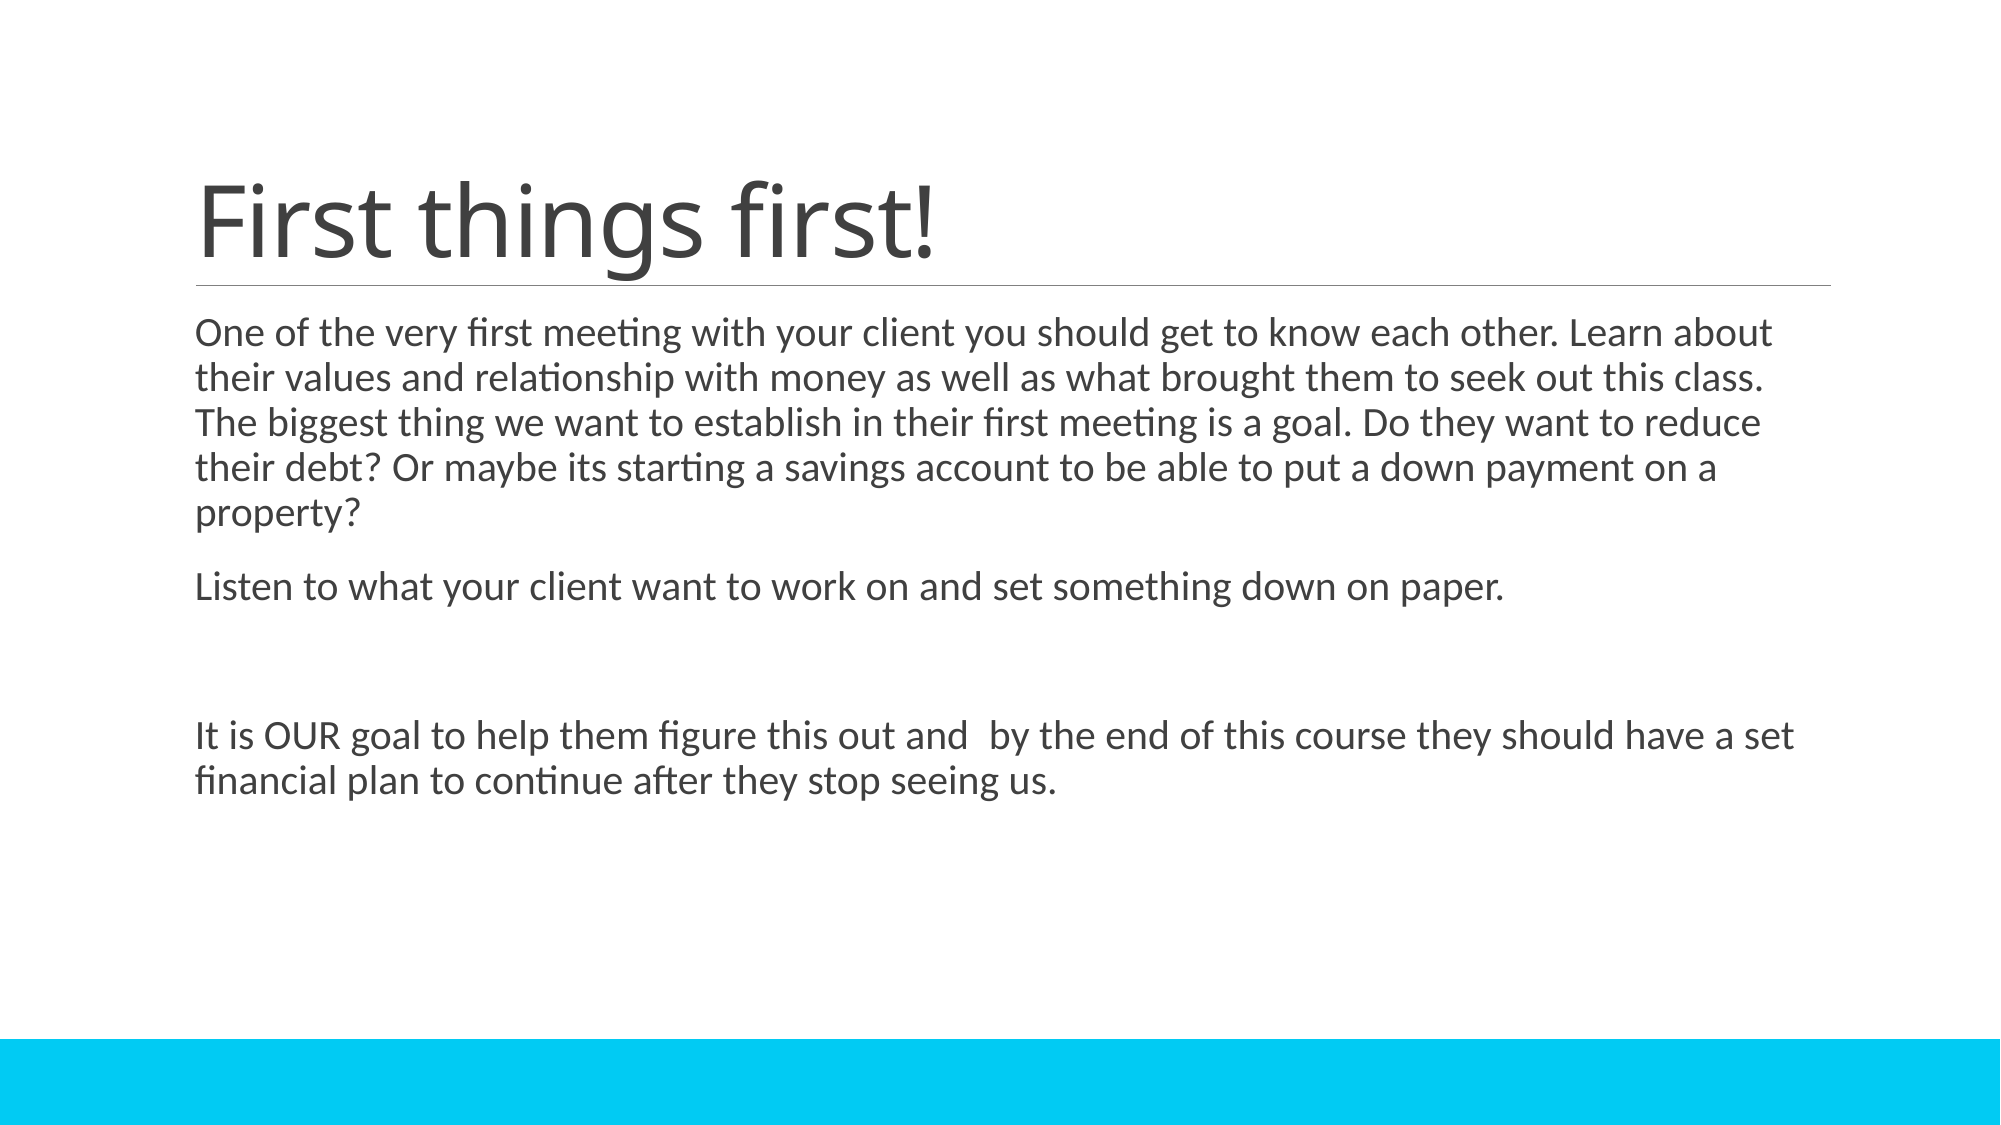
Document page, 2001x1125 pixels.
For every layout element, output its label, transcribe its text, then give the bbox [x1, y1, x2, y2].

title First things first! [180, 47, 1830, 285]
list One of the very first meeting with your client you should get to know each other. Learn about their values and relationship with money as well as what brought them to seek out this class. The biggest thing we want to establish in their first meeting is a goal. Do they want to reduce their debt? Or maybe its starting a savings account to be able to put a down payment on a property? Listen to what your client want to work on and set something down on paper. It is OUR goal to help them figure this out and by the end of this course they should have a set financial plan to continue after they stop seeing us. [180, 302, 1830, 963]
